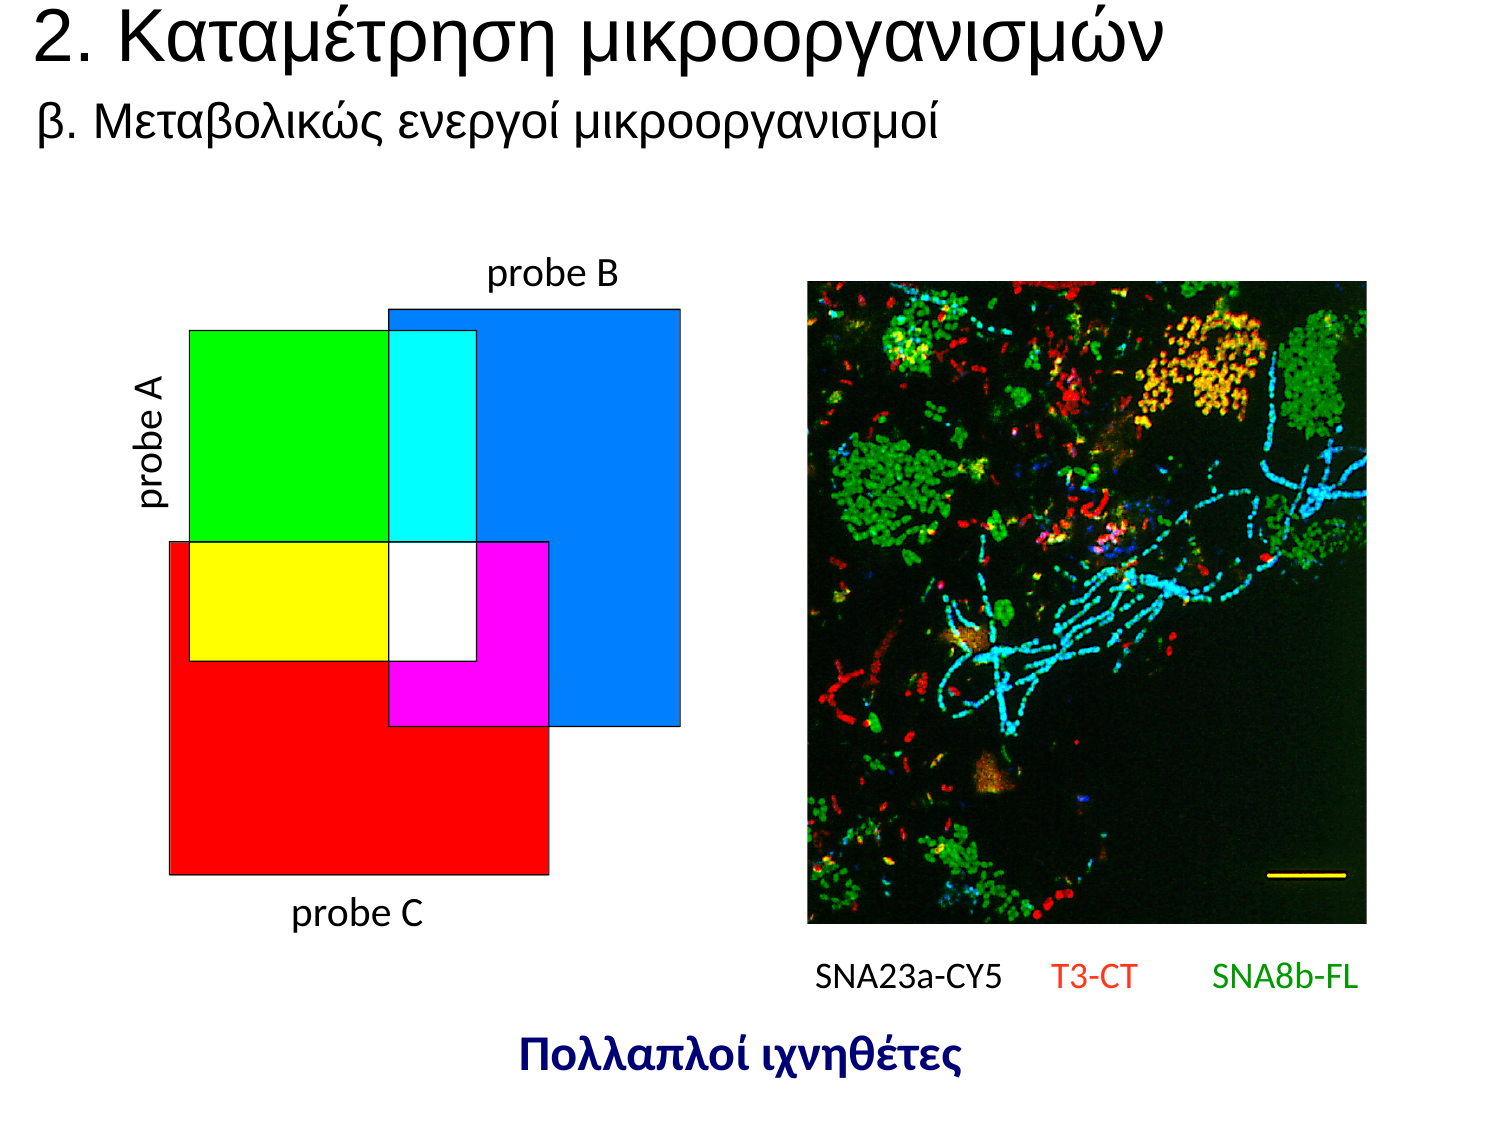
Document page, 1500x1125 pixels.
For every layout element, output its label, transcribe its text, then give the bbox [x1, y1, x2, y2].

text_box 2. Καταμέτρηση μικροοργανισμών [0, 0, 1238, 100]
text_box probe C [276, 887, 439, 942]
text_box SNA8b-FL [1197, 943, 1374, 1004]
text_box probe B [471, 236, 635, 302]
picture [168, 308, 682, 878]
text_box β. Μεταβολικώς ενεργοί μικροοργανισμοί [0, 100, 1125, 213]
title Πολλαπλοί ιχνηθέτες [105, 1012, 1375, 1125]
text_box probe A [112, 361, 163, 526]
picture [807, 281, 1367, 924]
text_box T3-CT [1036, 943, 1154, 1003]
text_box SNA23a-CY5 [800, 943, 1019, 1004]
